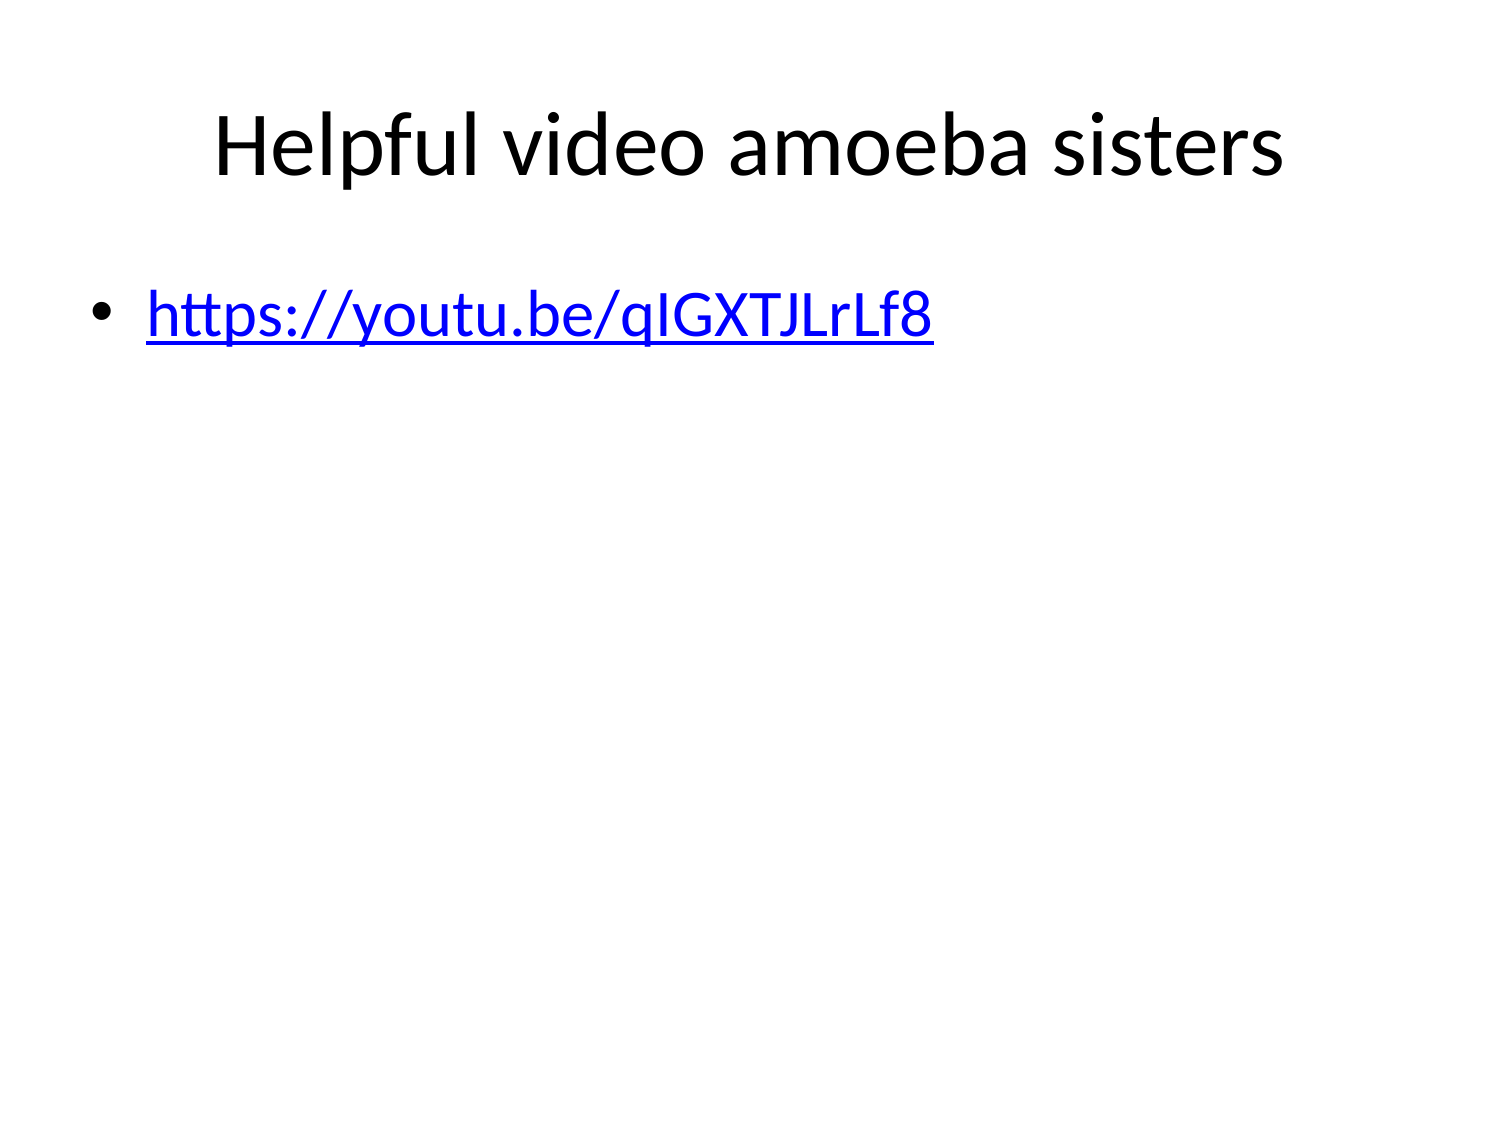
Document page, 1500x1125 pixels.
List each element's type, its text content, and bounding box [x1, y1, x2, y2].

list https://youtu.be/qIGXTJLrLf8 [75, 262, 1425, 1005]
title Helpful video amoeba sisters [75, 45, 1425, 233]
